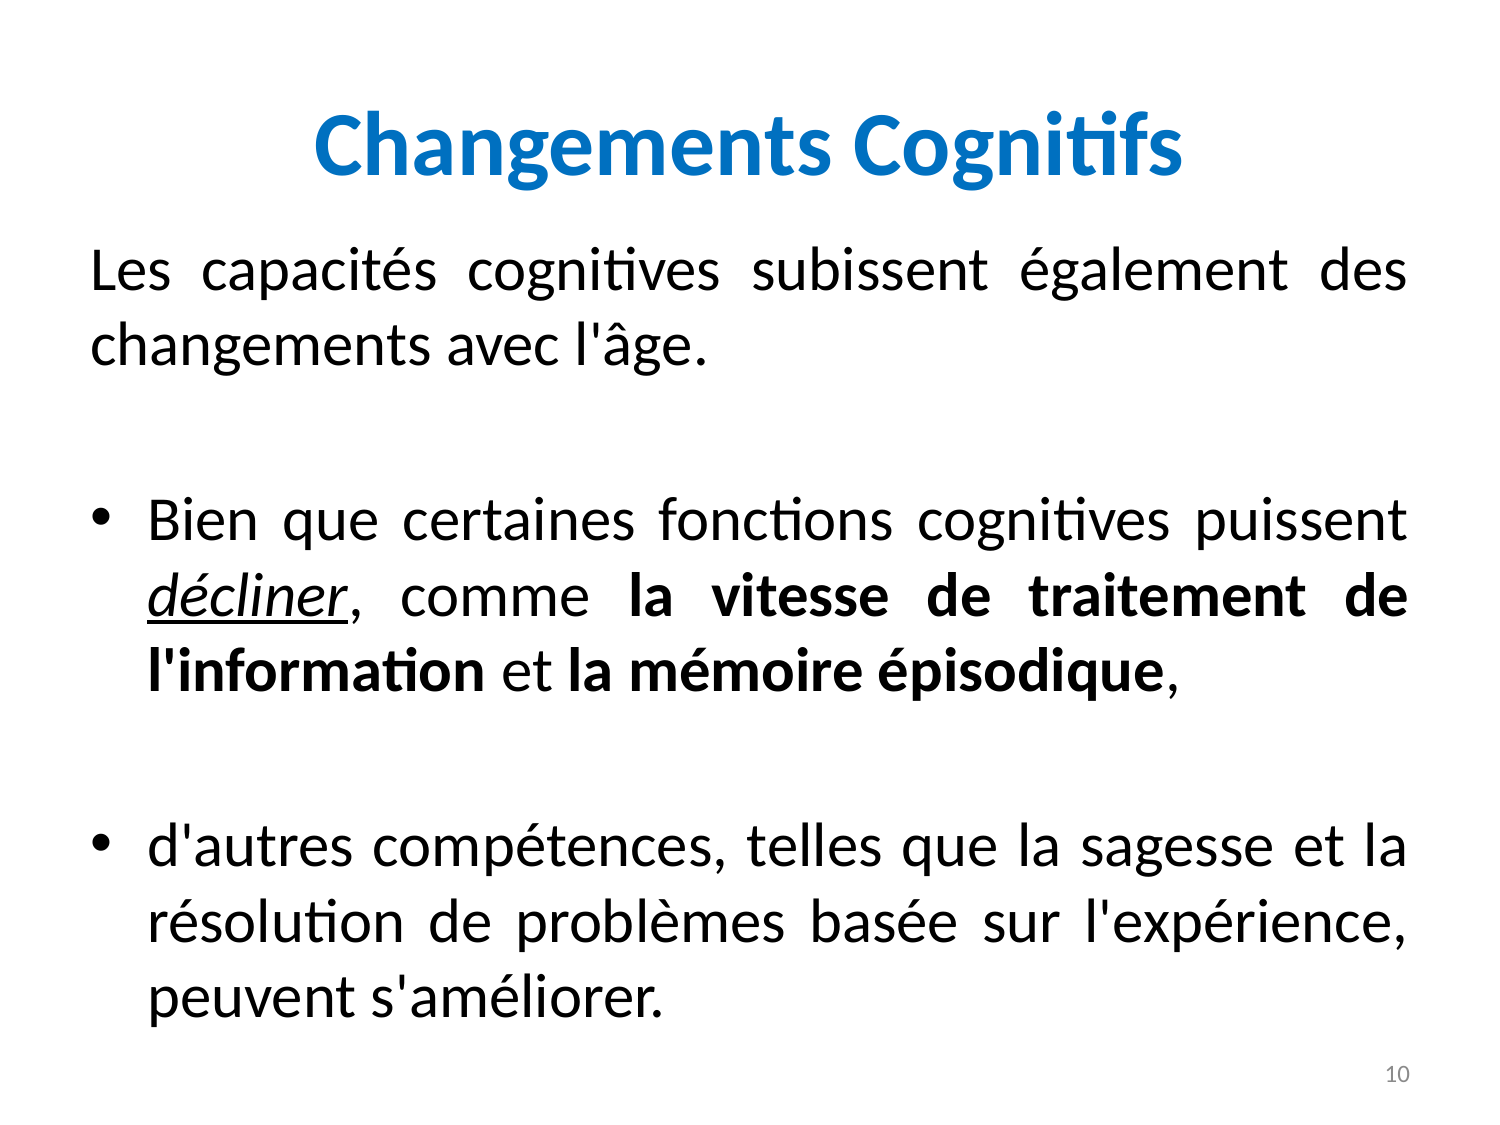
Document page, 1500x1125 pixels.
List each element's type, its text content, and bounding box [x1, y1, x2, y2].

title Changements Cognitifs [75, 45, 1425, 219]
slide_number 10 [1074, 1042, 1425, 1103]
list Les capacités cognitives subissent également des changements avec l'âge. Bien que certaines fonctions cognitives puissent décliner, comme la vitesse de traitement de l'information et la mémoire épisodique, d'autres compétences, telles que la sagesse et la résolution de problèmes basée sur l'expérience, peuvent s'améliorer. [75, 219, 1425, 1047]
